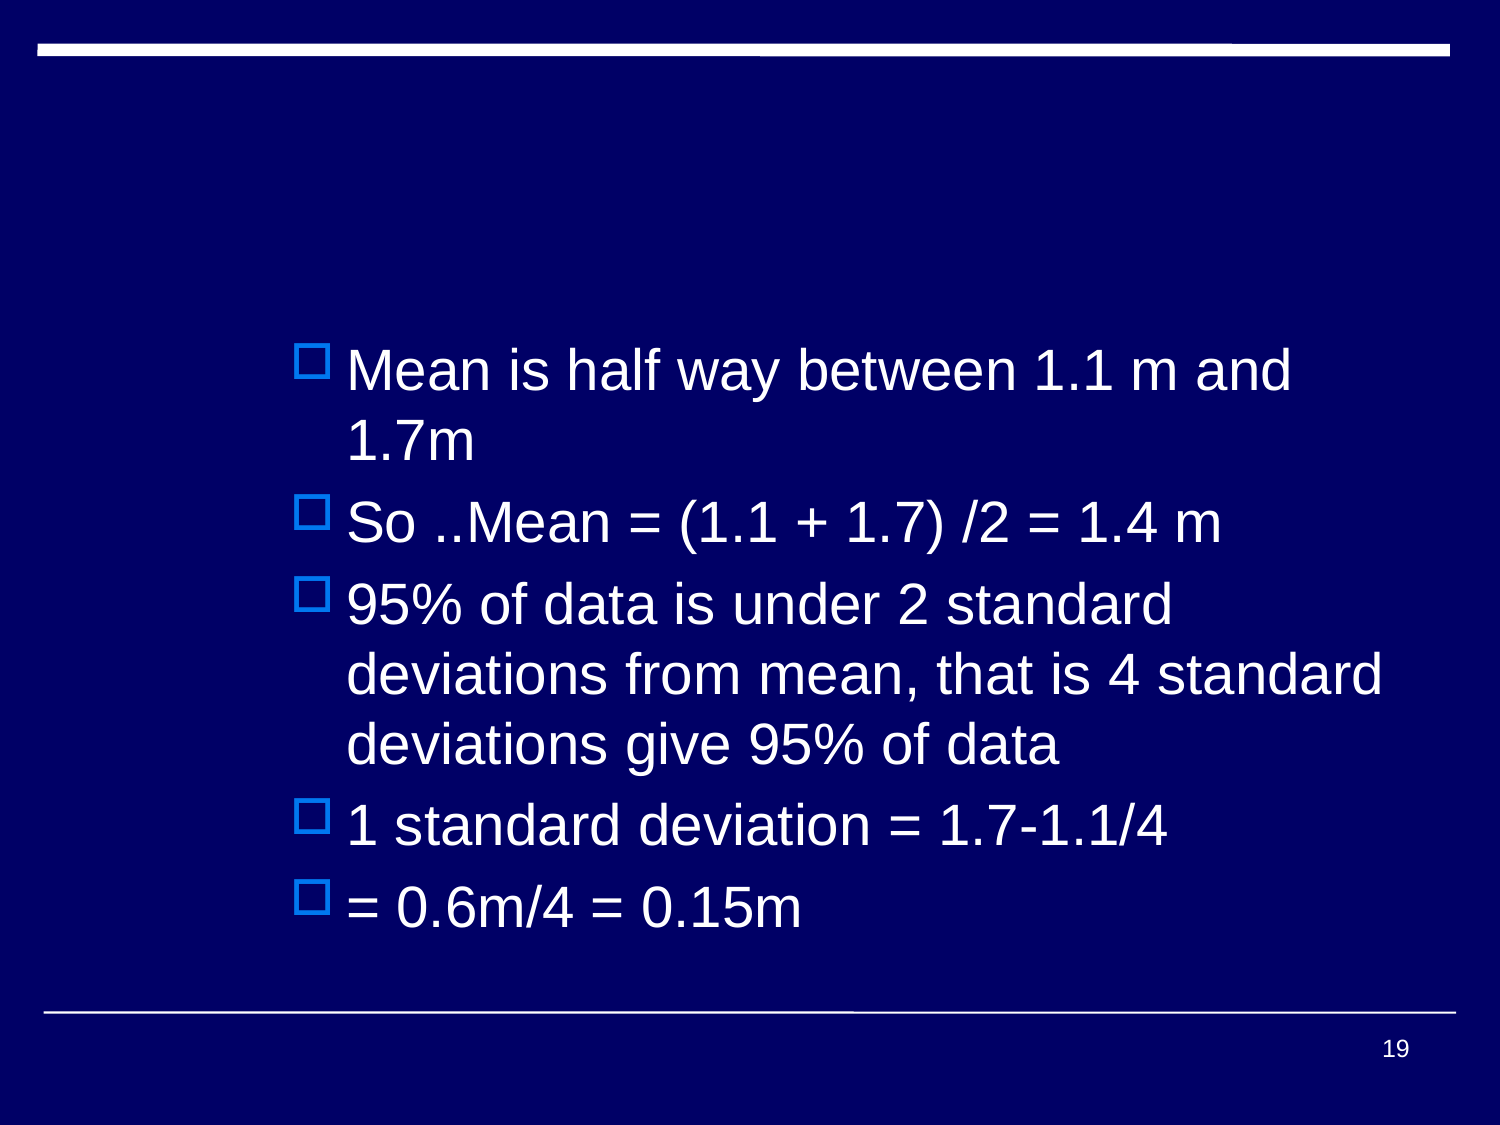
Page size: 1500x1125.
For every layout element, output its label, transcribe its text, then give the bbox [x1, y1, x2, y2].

list Mean is half way between 1.1 m and 1.7m So ..Mean = (1.1 + 1.7) /2 = 1.4 m 95% of data is under 2 standard deviations from mean, that is 4 standard deviations give 95% of data 1 standard deviation = 1.7-1.1/4 = 0.6m/4 = 0.15m [274, 324, 1426, 1001]
slide_number 19 [1074, 1024, 1426, 1101]
